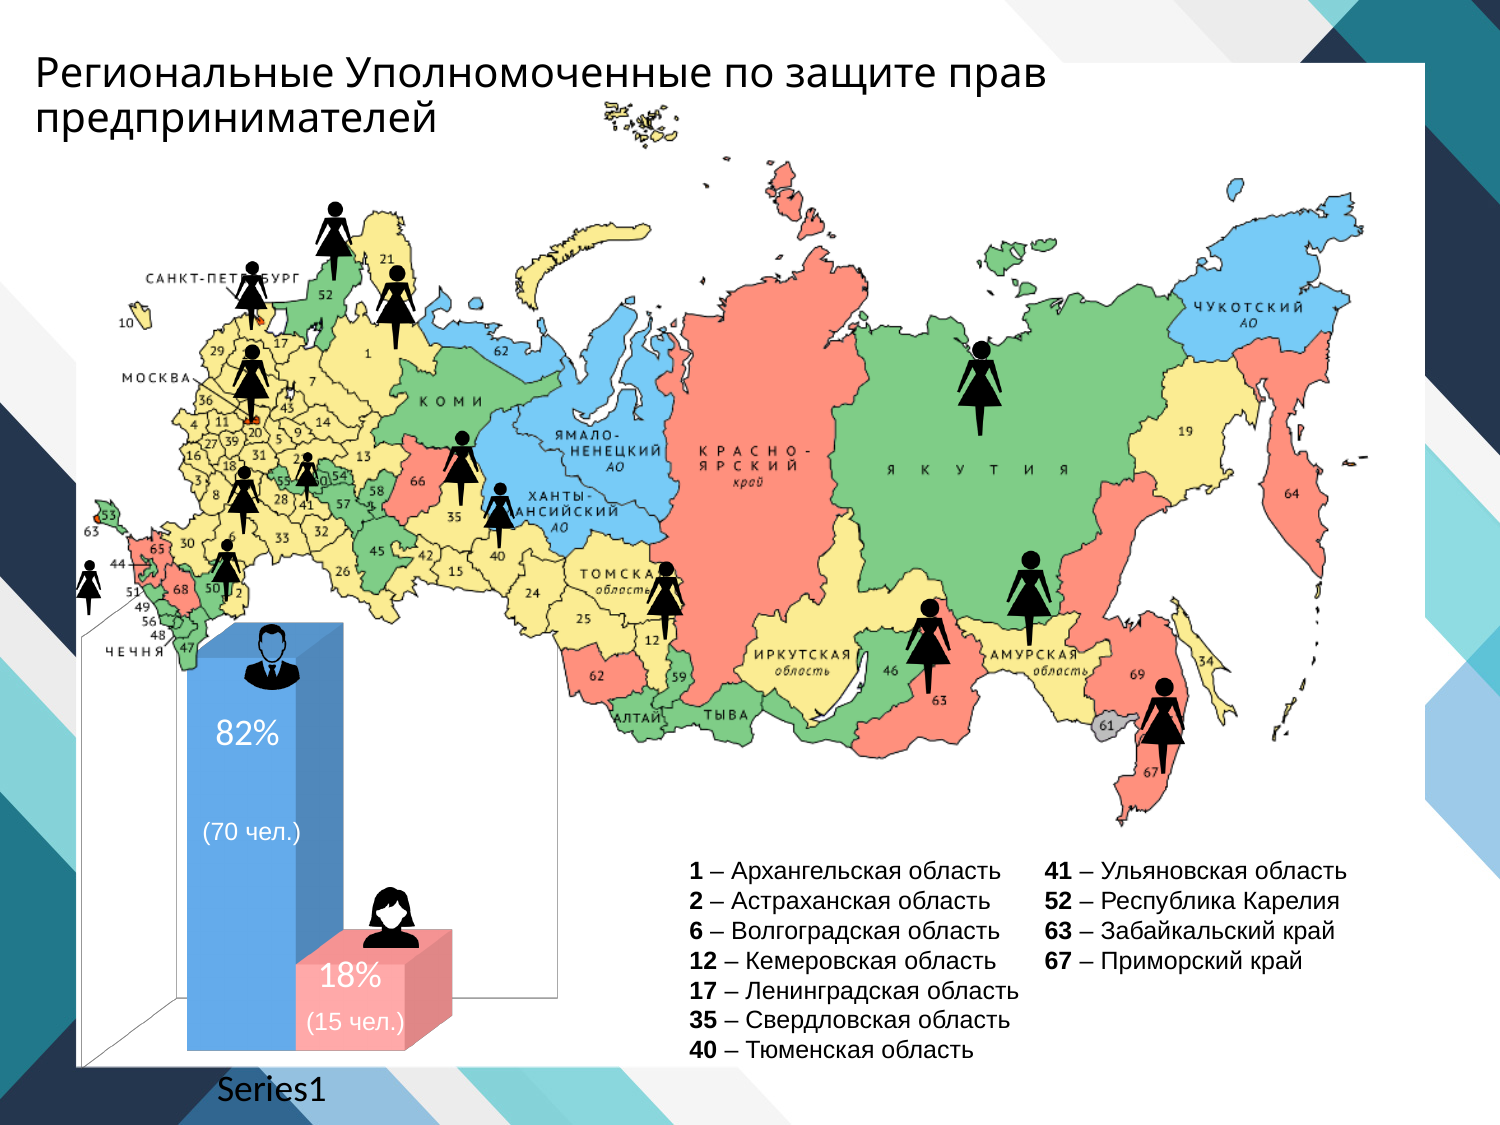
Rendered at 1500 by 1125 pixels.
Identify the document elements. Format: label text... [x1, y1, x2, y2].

chart [71, 552, 567, 1125]
picture [363, 887, 419, 948]
picture [0, 0, 1500, 1125]
title Региональные Уполномоченные по защите прав предпринимателей [19, 19, 1217, 173]
text_box 1 – Архангельская область 2 – Астраханская область 6 – Волгоградская область 12 – Кемеровская область 17 – Ленинградская область 35 – Свердловская область 40 – Тюменская область 41 – Ульяновская область 52 – Республика Карелия 63 – Забайкальский край 67 – Приморский край [674, 846, 1415, 1088]
